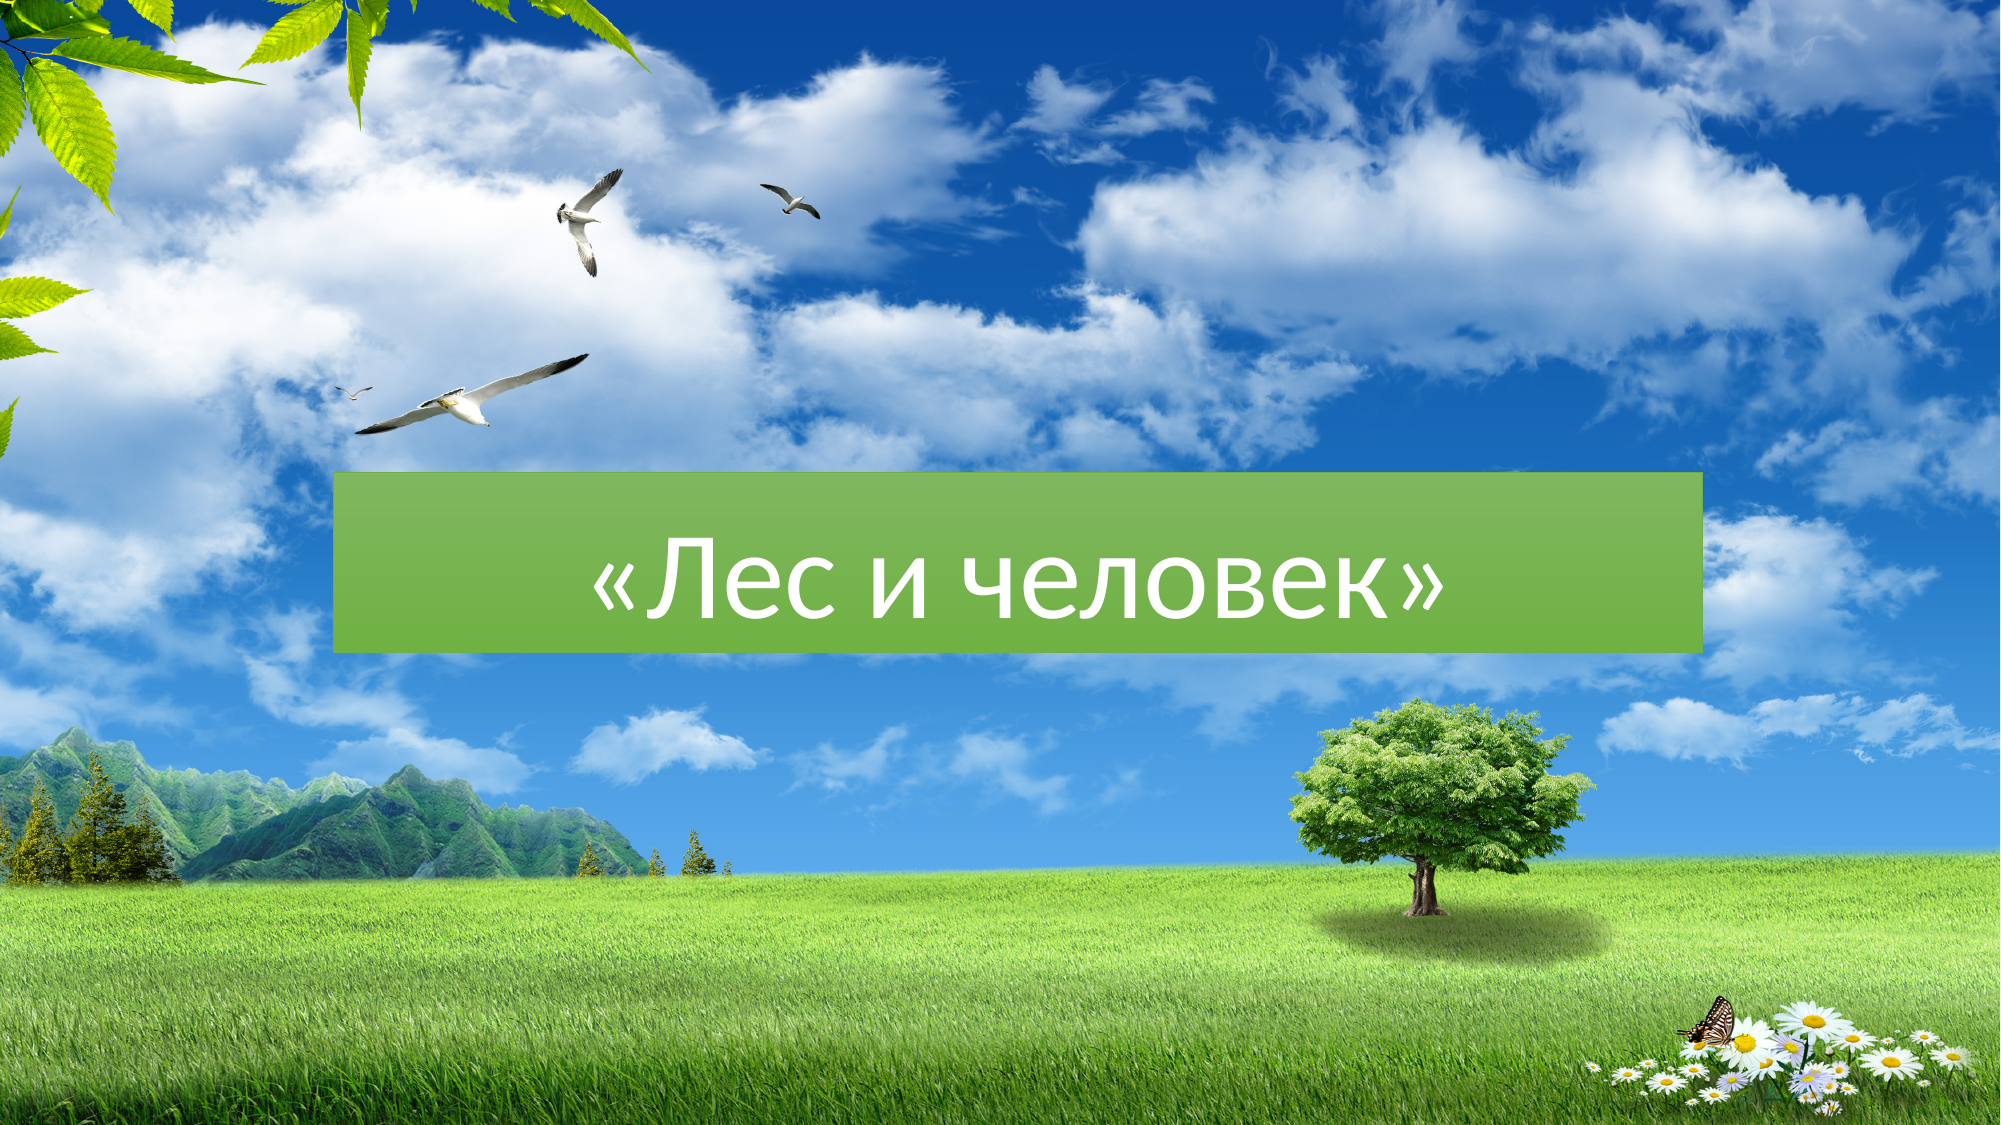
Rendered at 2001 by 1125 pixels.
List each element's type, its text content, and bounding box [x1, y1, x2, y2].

picture [0, 0, 2001, 1125]
title «Лес и человек» [333, 472, 1703, 653]
